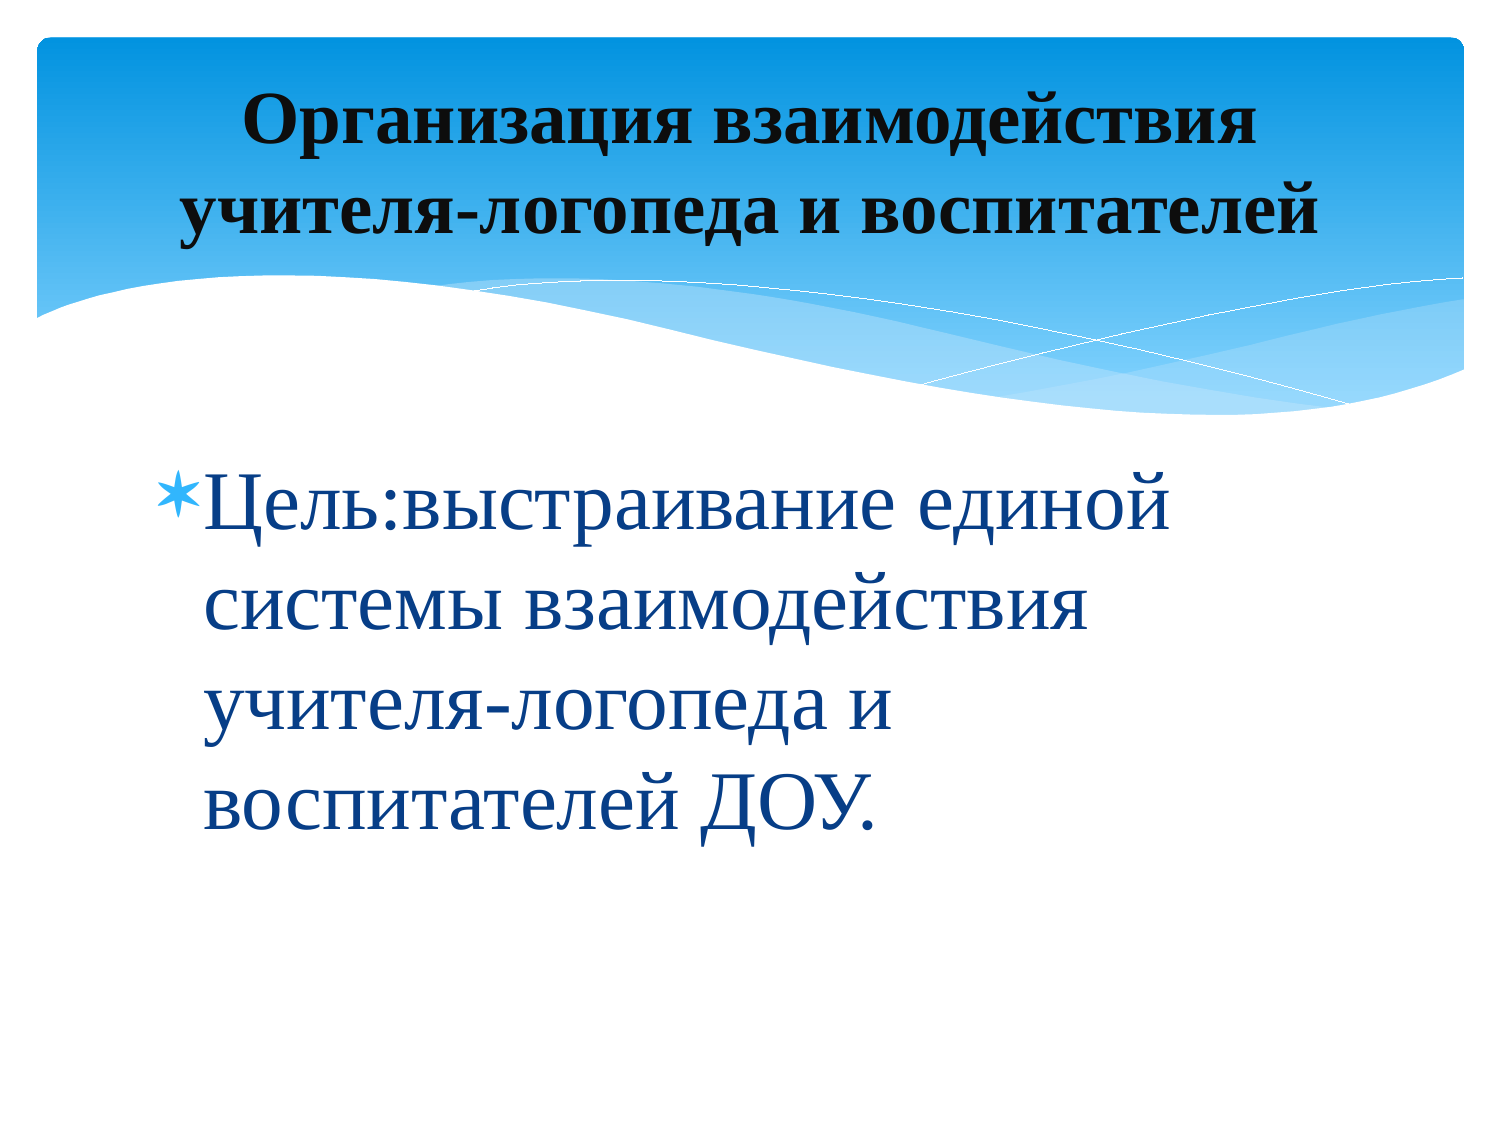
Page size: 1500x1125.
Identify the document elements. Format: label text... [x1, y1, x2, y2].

list Цель:выстраивание единой системы взаимодействия учителя-логопеда и воспитателей ДОУ. [143, 438, 1359, 1005]
title Организация взаимодействия учителя-логопеда и воспитателей [75, 55, 1425, 261]
